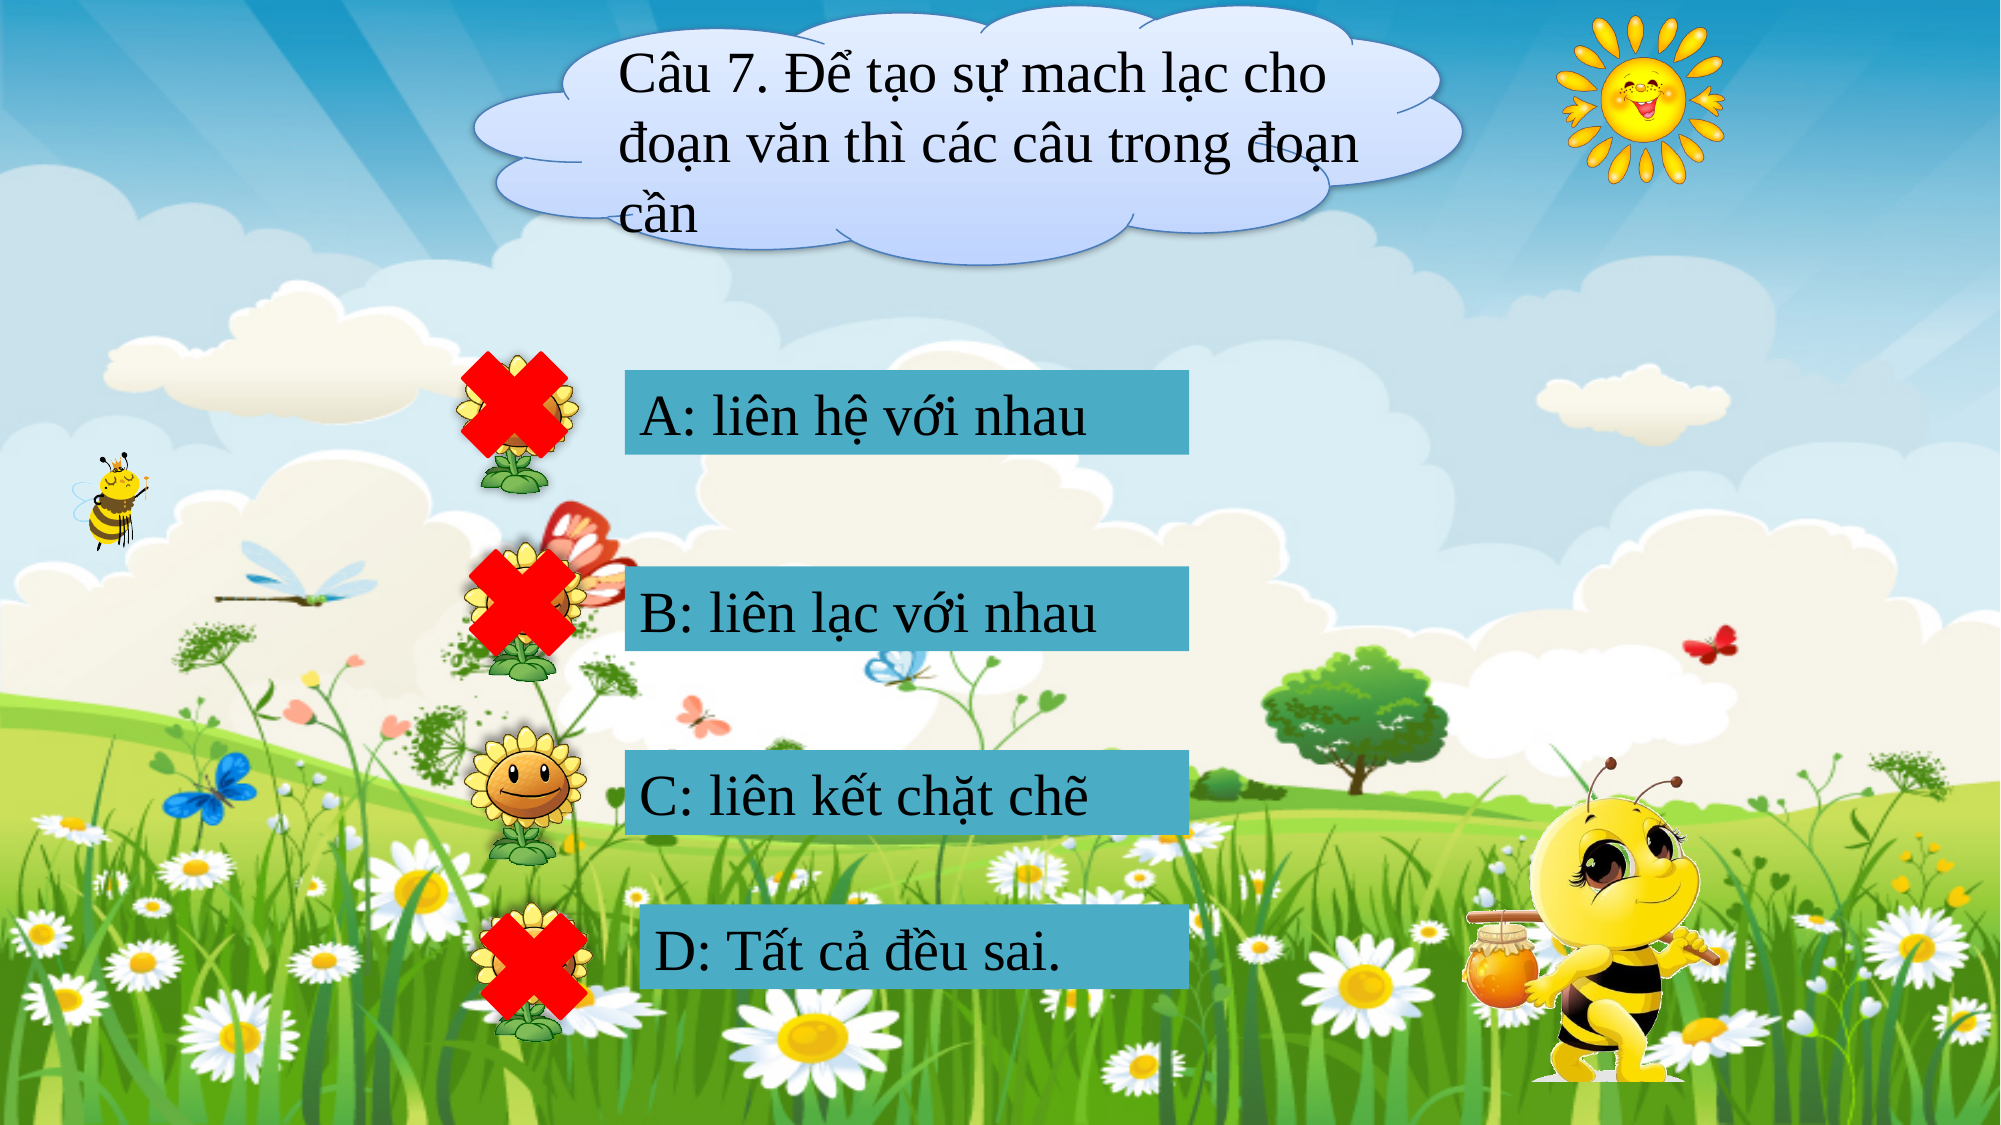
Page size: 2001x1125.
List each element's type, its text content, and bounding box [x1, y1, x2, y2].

picture [0, 0, 2001, 1125]
text_box B: liên lạc với nhau [624, 566, 1190, 652]
text_box Câu 7. Để tạo sự mach lạc cho đoạn văn thì các câu trong đoạn cần [603, 26, 1379, 252]
text_box A: liên hệ với nhau [624, 370, 1190, 455]
text_box [876, 252, 1083, 266]
text_box [1379, 41, 1464, 182]
text_box C: liên kết chặt chẽ [624, 750, 1190, 835]
text_box [812, 4, 1340, 26]
text_box [473, 45, 603, 219]
text_box D: Tất cả đều sai. [639, 904, 1190, 990]
